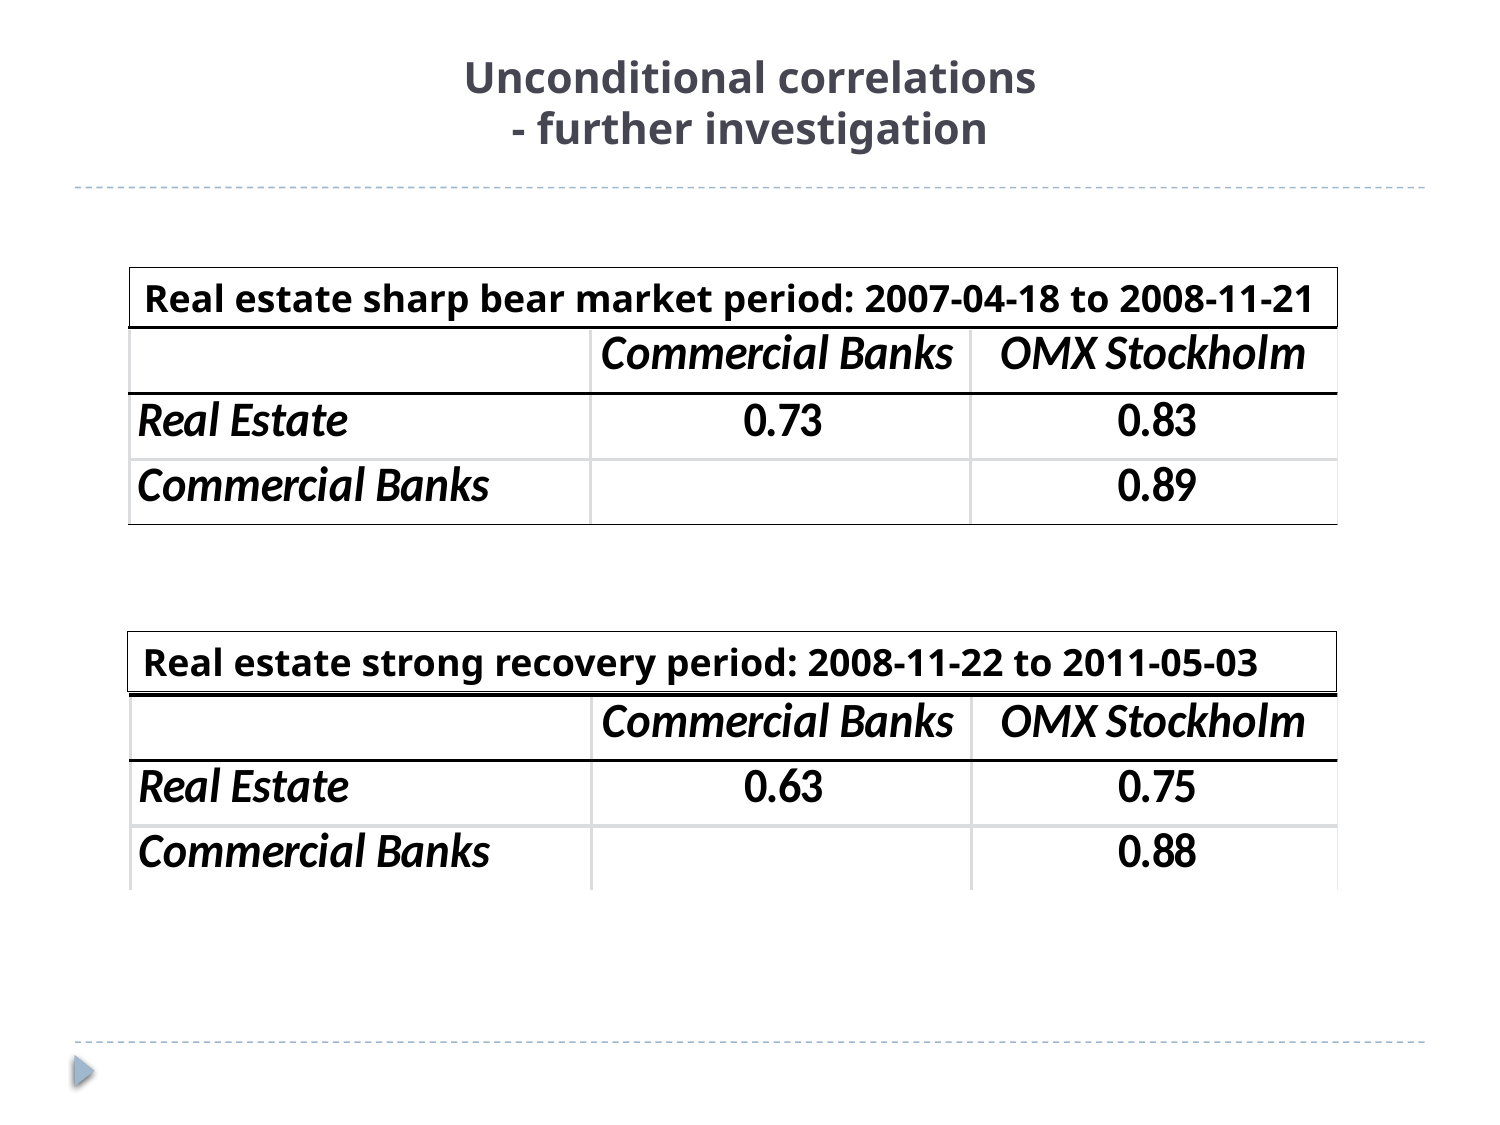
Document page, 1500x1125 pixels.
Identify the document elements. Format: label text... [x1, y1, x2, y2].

text_box Real estate sharp bear market period: 2007-04-18 to 2008-11-21 [129, 267, 1338, 326]
picture [127, 326, 1341, 528]
text_box Real estate strong recovery period: 2008-11-22 to 2011-05-03 [127, 631, 1337, 692]
title Unconditional correlations - further investigation [17, 42, 1483, 161]
picture [128, 693, 1341, 894]
